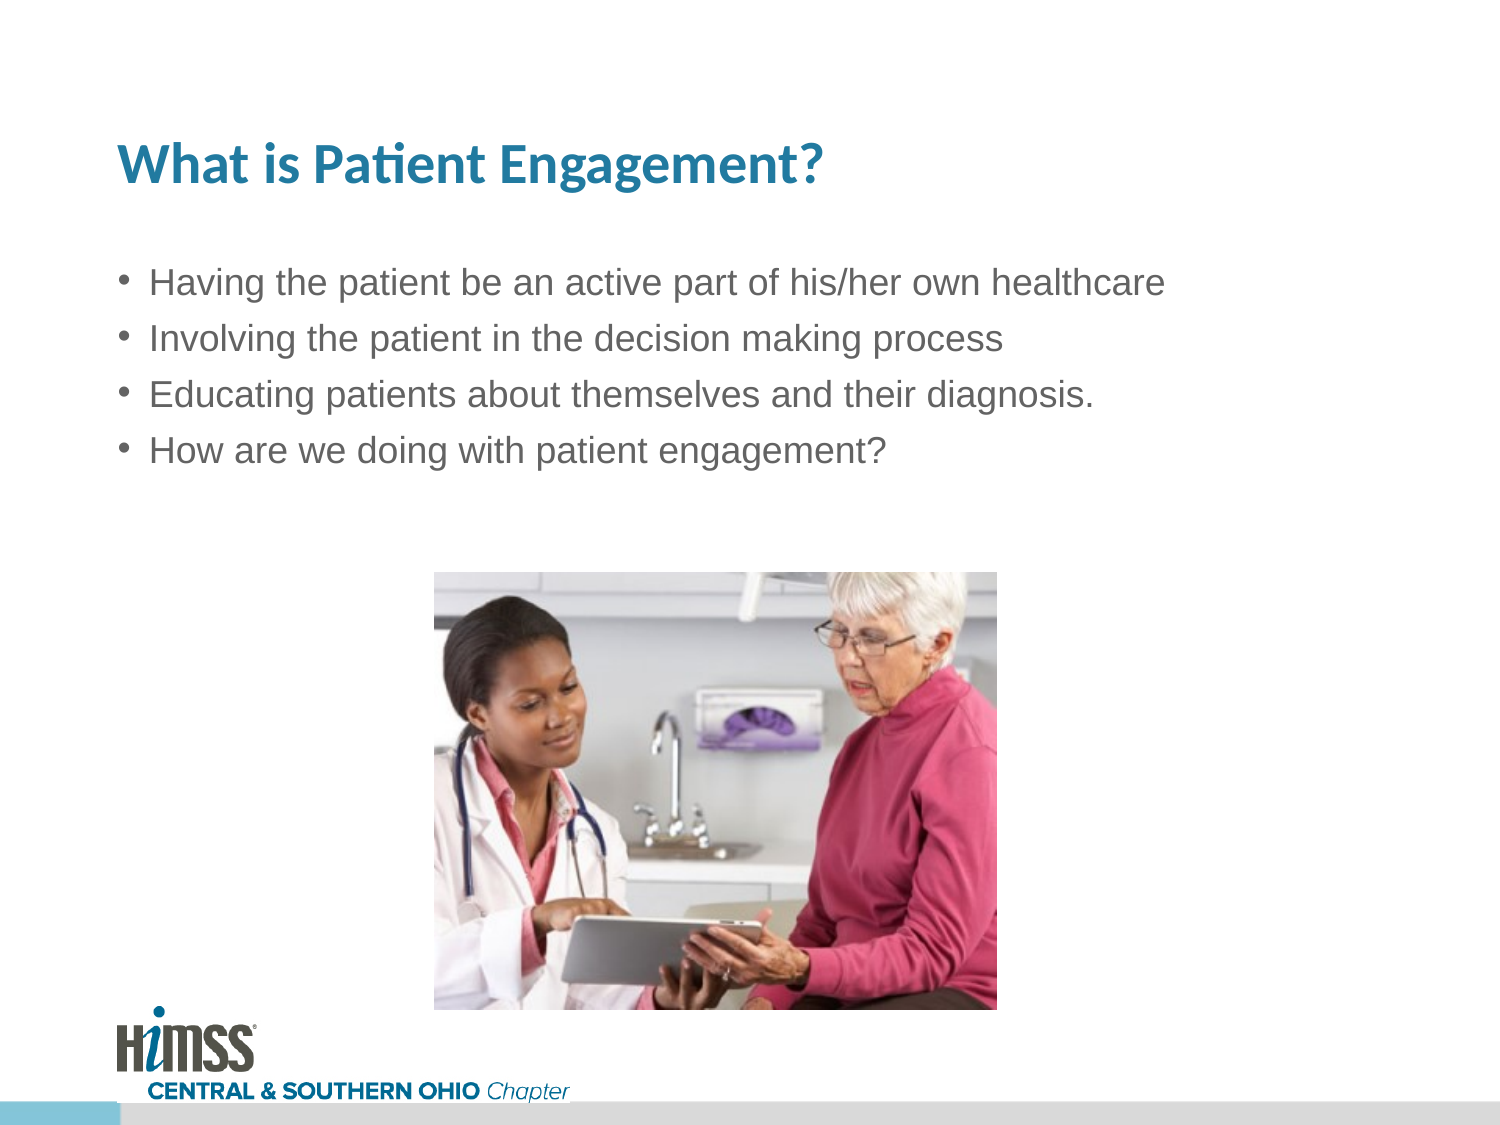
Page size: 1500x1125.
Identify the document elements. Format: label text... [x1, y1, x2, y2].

title What is Patient Engagement? [117, 93, 1314, 226]
list Having the patient be an active part of his/her own healthcare Involving the patient in the decision making process Educating patients about themselves and their diagnosis. How are we doing with patient engagement? [117, 259, 1314, 830]
picture [0, 0, 1500, 1125]
